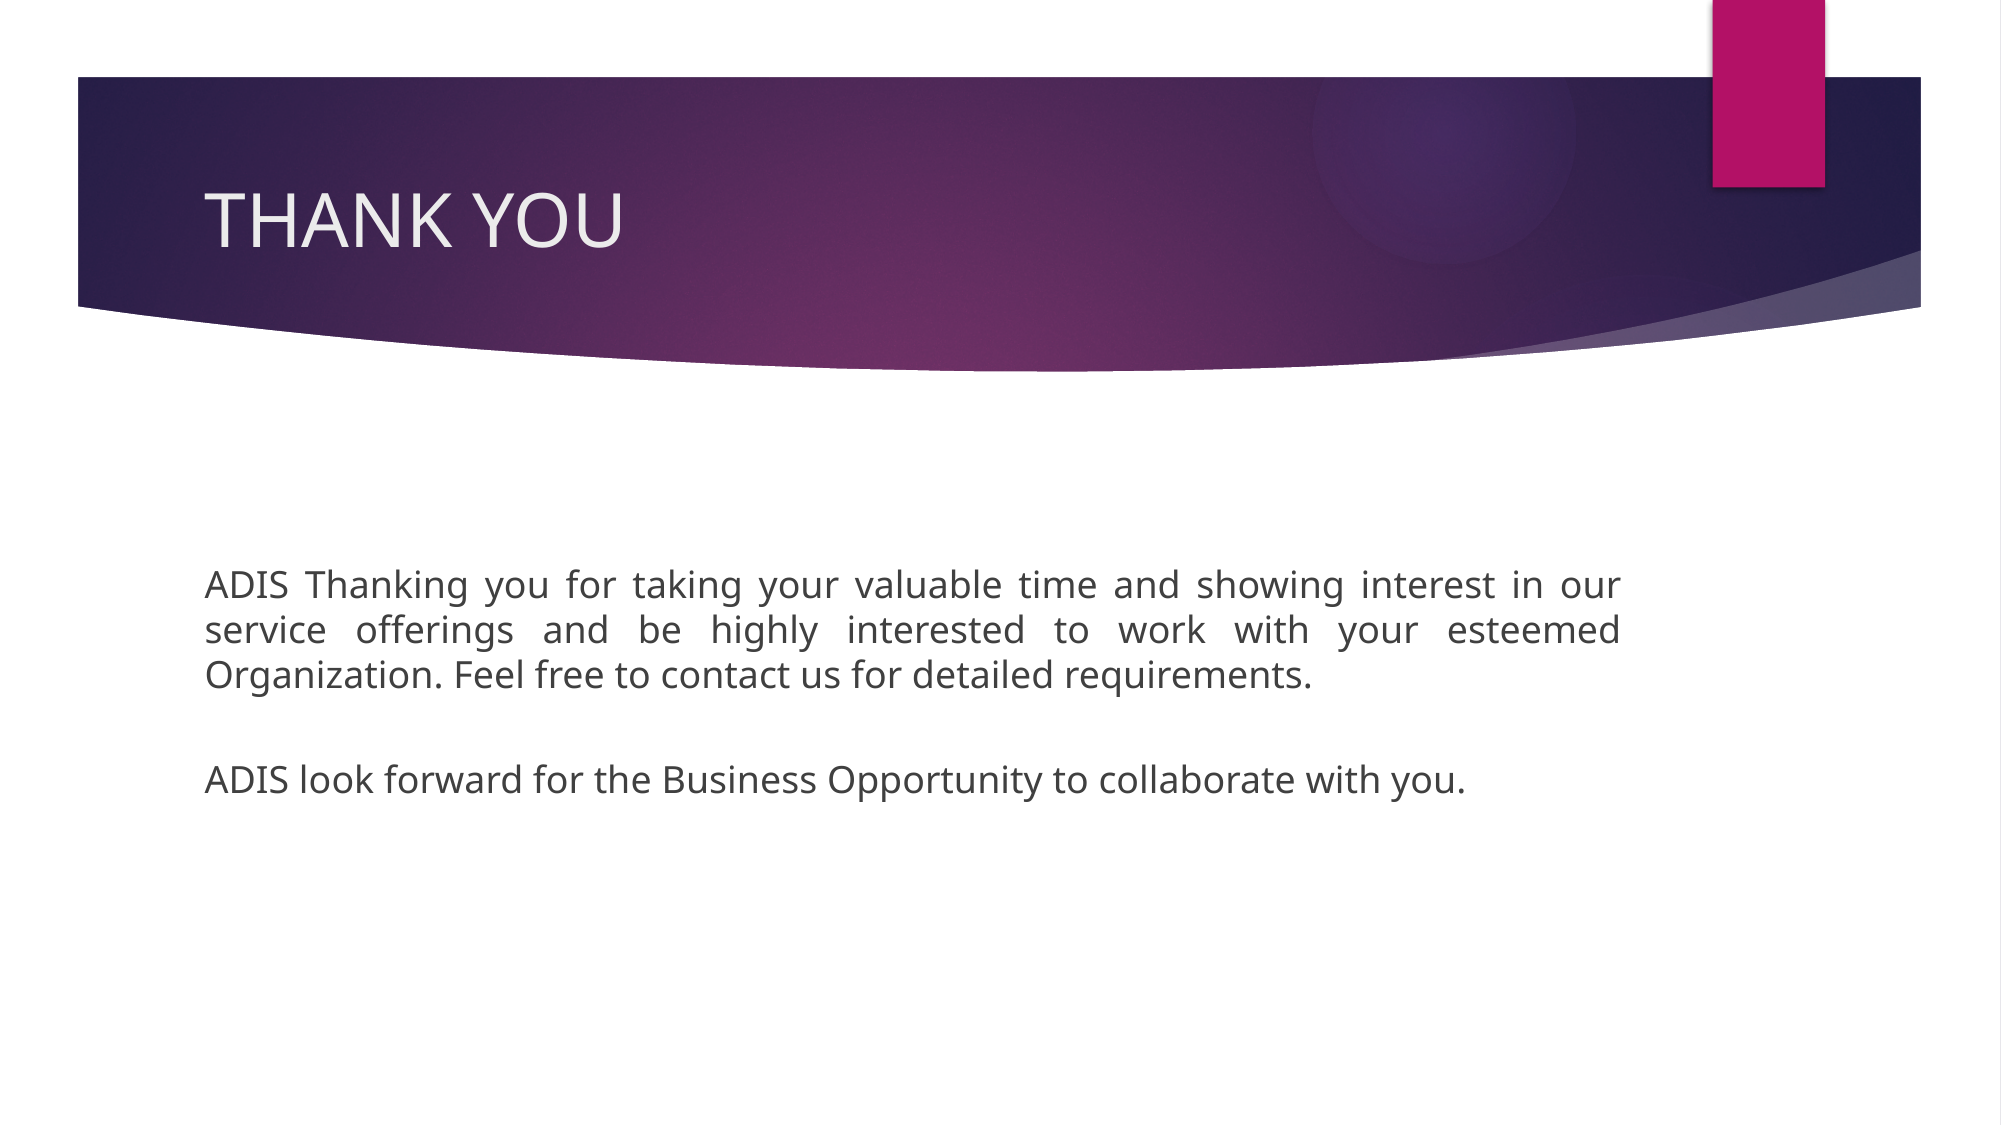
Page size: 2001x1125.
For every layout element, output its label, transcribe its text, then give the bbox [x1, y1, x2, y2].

title THANK YOU [189, 159, 1638, 276]
list ADIS Thanking you for taking your valuable time and showing interest in our service offerings and be highly interested to work with your esteemed Organization. Feel free to contact us for detailed requirements. ADIS look forward for the Business Opportunity to collaborate with you. [189, 427, 1638, 988]
